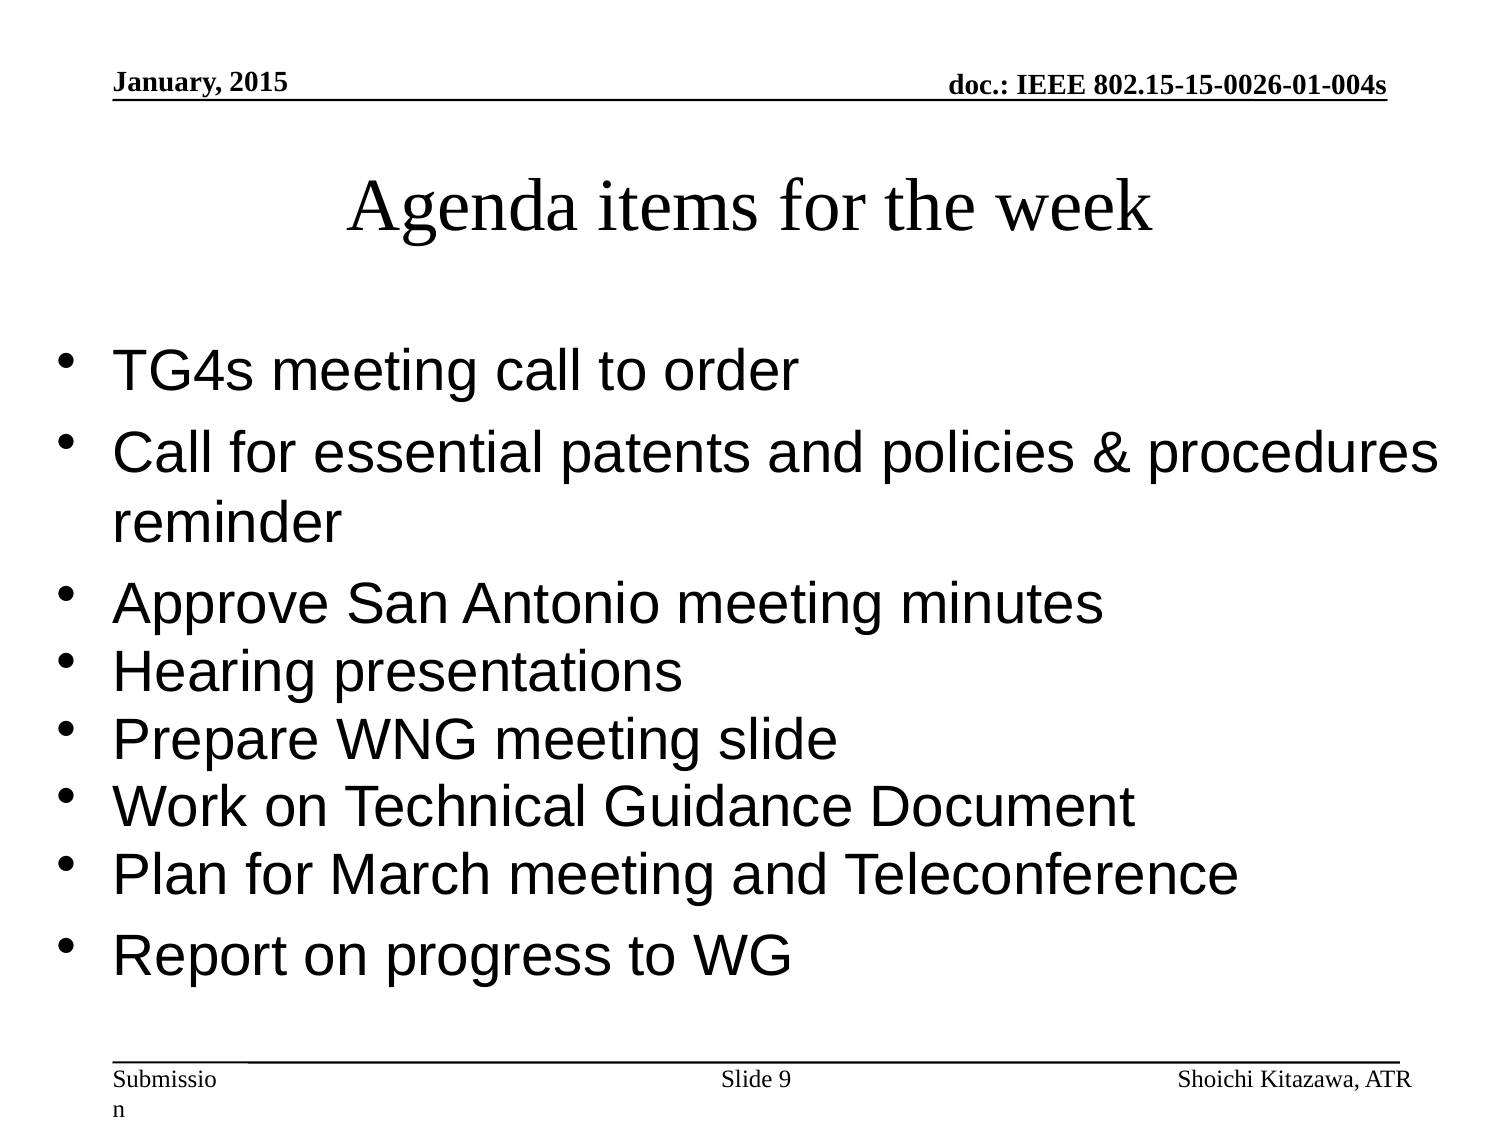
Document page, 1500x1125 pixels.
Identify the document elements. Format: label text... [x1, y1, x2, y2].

list TG4s meeting call to order Call for essential patents and policies & procedures reminder Approve San Antonio meeting minutes Hearing presentations Prepare WNG meeting slide Work on Technical Guidance Document Plan for March meeting and Teleconference Report on progress to WG [41, 324, 1459, 1001]
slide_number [112, 62, 375, 98]
footer Shoichi Kitazawa, ATR [900, 1062, 1413, 1093]
title Agenda items for the week [112, 112, 1388, 288]
slide_number Slide 9 [712, 1062, 800, 1093]
